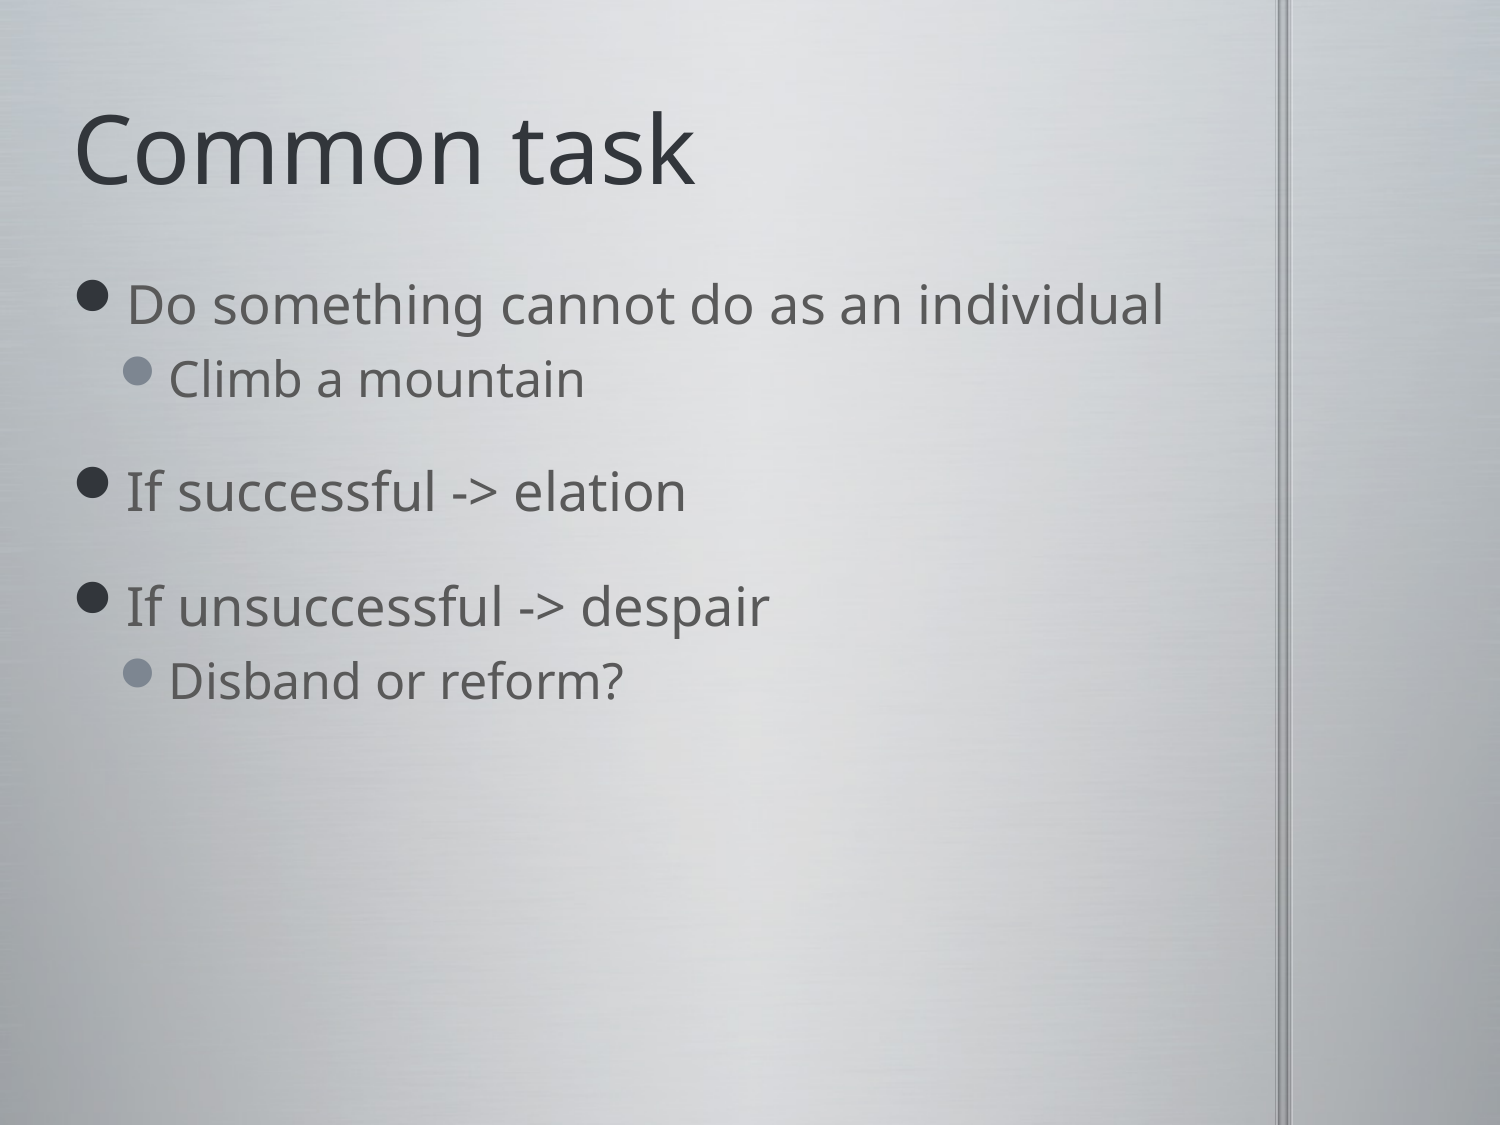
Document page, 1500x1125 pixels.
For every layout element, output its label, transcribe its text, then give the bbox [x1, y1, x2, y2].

list Do something cannot do as an individual Climb a mountain If successful -> elation If unsuccessful -> despair Disband or reform? [57, 262, 1220, 1005]
picture [0, 0, 1500, 1125]
title Common task [57, 86, 1220, 207]
